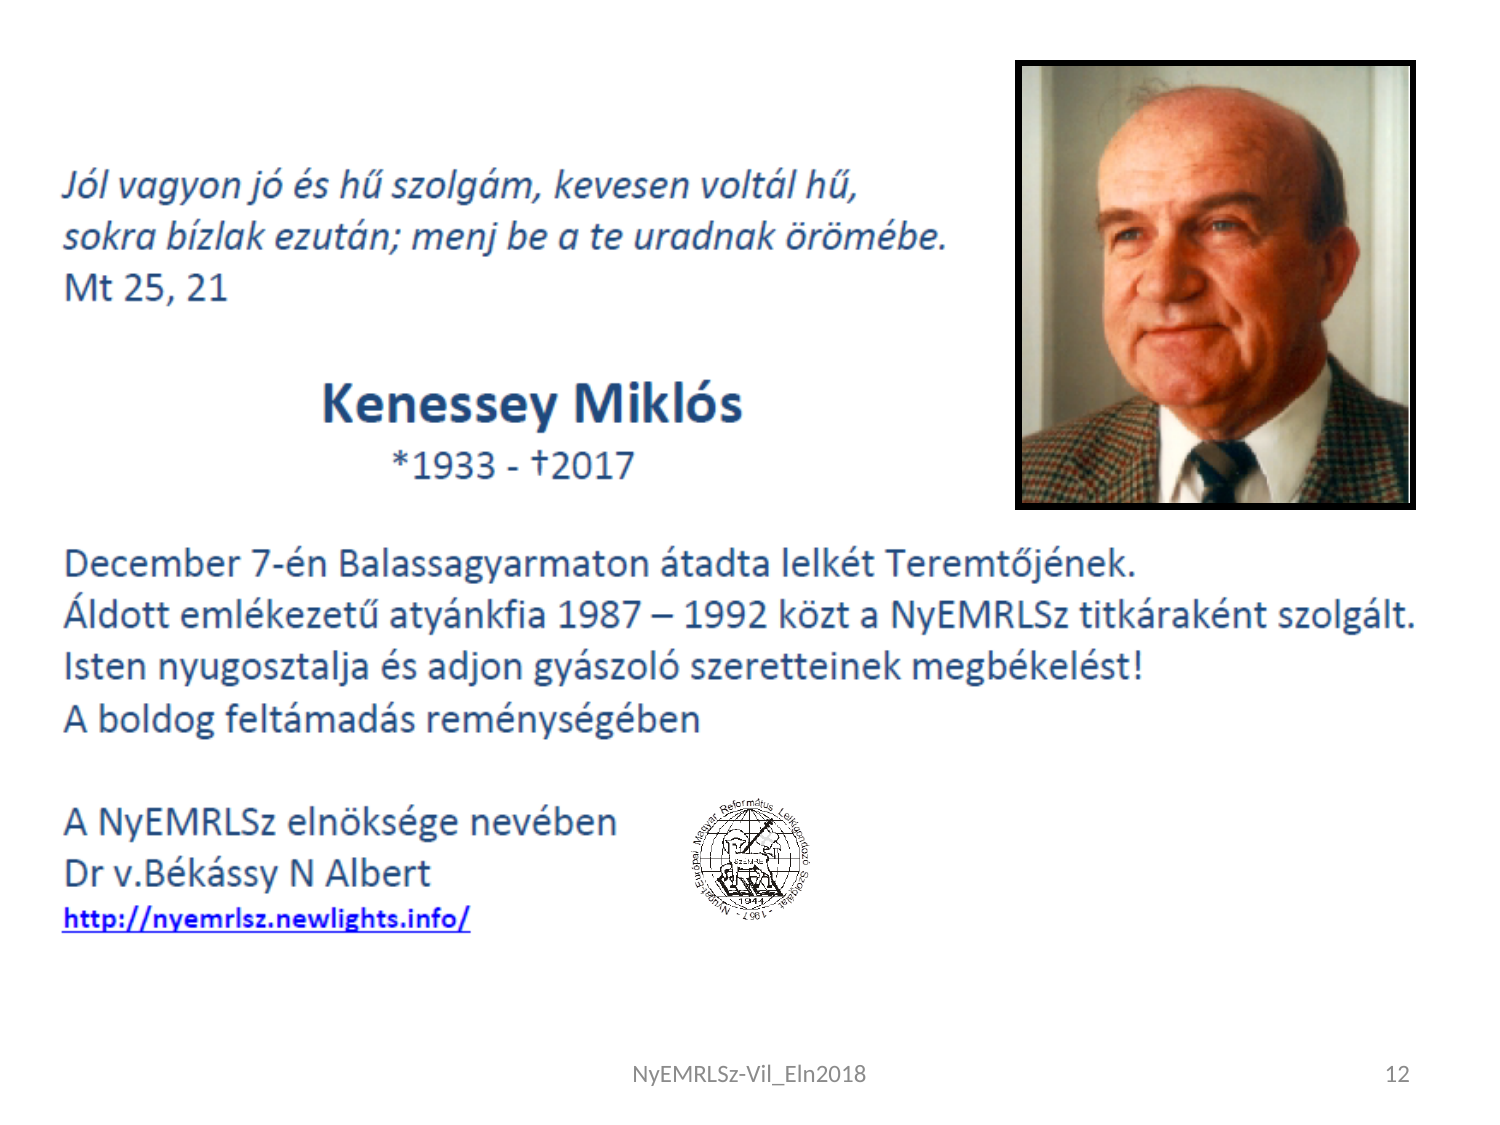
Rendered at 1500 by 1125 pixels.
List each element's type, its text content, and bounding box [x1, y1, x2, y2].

slide_number 12 [1074, 1042, 1425, 1103]
footer NyEMRLSz-Vil_Eln2018 [512, 1042, 988, 1103]
picture [32, 66, 1467, 976]
